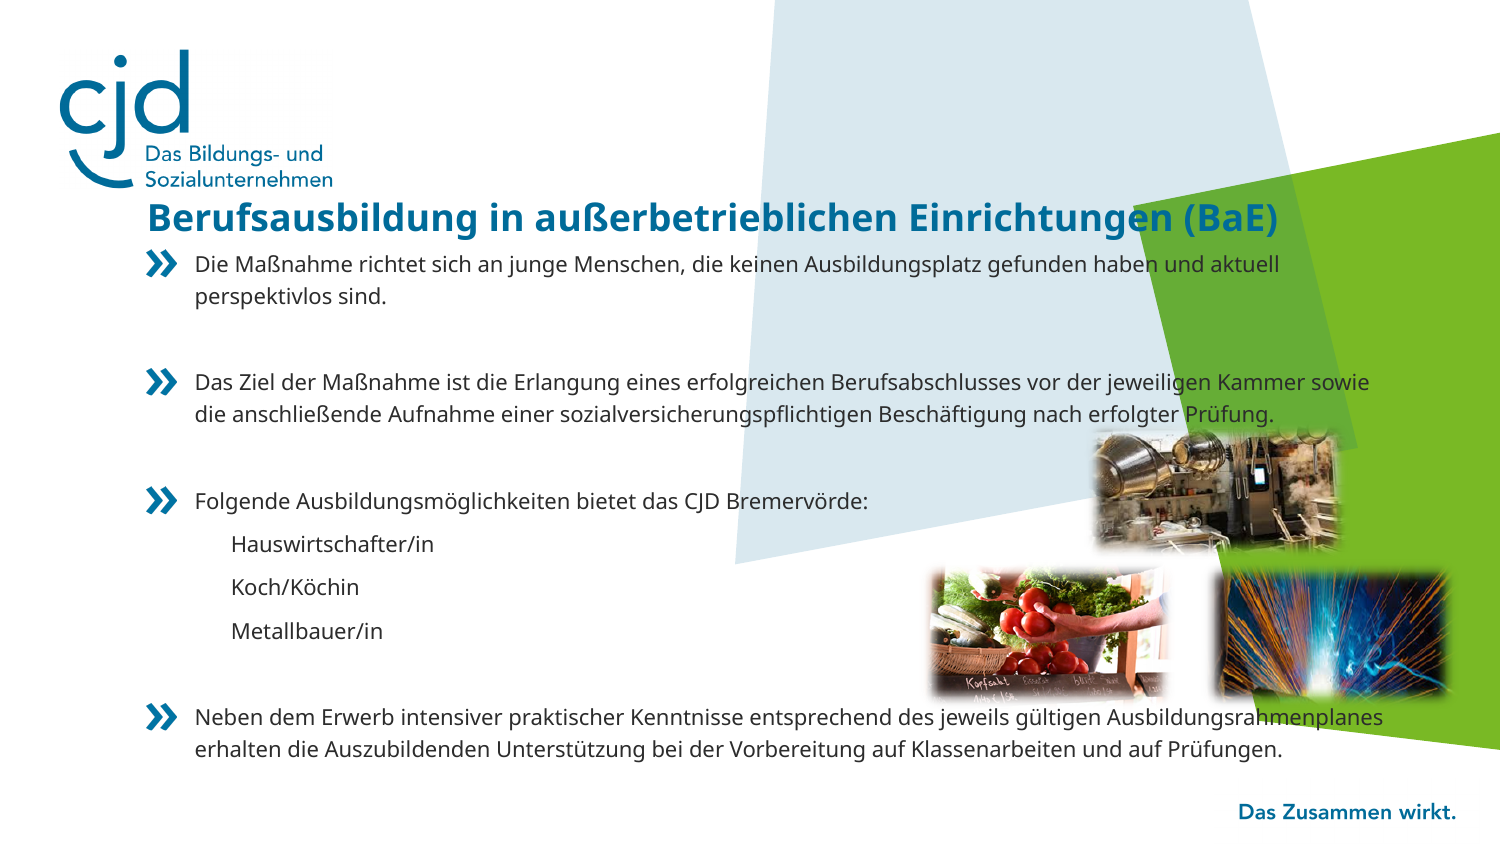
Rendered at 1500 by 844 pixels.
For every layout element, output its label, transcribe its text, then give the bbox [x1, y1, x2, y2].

picture [153, 486, 168, 515]
picture [146, 708, 153, 726]
picture [167, 720, 177, 731]
picture [167, 385, 177, 396]
picture [919, 421, 1459, 710]
picture [167, 368, 177, 380]
picture [167, 266, 177, 278]
title Berufsausbildung in außerbetrieblichen Einrichtungen (BaE) [146, 189, 1428, 239]
picture [153, 249, 168, 278]
picture [144, 89, 179, 126]
picture [167, 486, 177, 498]
picture [59, 49, 333, 189]
picture [167, 249, 177, 261]
picture [167, 703, 177, 715]
subtitle Die Maßnahme richtet sich an junge Menschen, die keinen Ausbildungsplatz gefunden haben und aktuell perspektivlos sind. Das Ziel der Maßnahme ist die Erlangung eines erfolgreichen Berufsabschlusses vor der jeweiligen Kammer sowie die anschließende Aufnahme einer sozialversicherungspflichtigen Beschäftigung nach erfolgter Prüfung. Folgende Ausbildungsmöglichkeiten bietet das CJD Bremervörde: Hauswirtschafter/in Koch/Köchin Metallbauer/in Neben dem Erwerb intensiver praktischer Kenntnisse entsprechend des jeweils gültigen Ausbildungsrahmenplanes erhalten die Auszubildenden Unterstützung bei der Vorbereitung auf Klassenarbeiten und auf Prüfungen. [146, 245, 1392, 793]
picture [153, 703, 168, 731]
picture [167, 503, 177, 515]
picture [146, 492, 154, 509]
picture [146, 373, 153, 391]
picture [153, 368, 168, 396]
picture [146, 255, 154, 272]
picture [1214, 778, 1480, 844]
